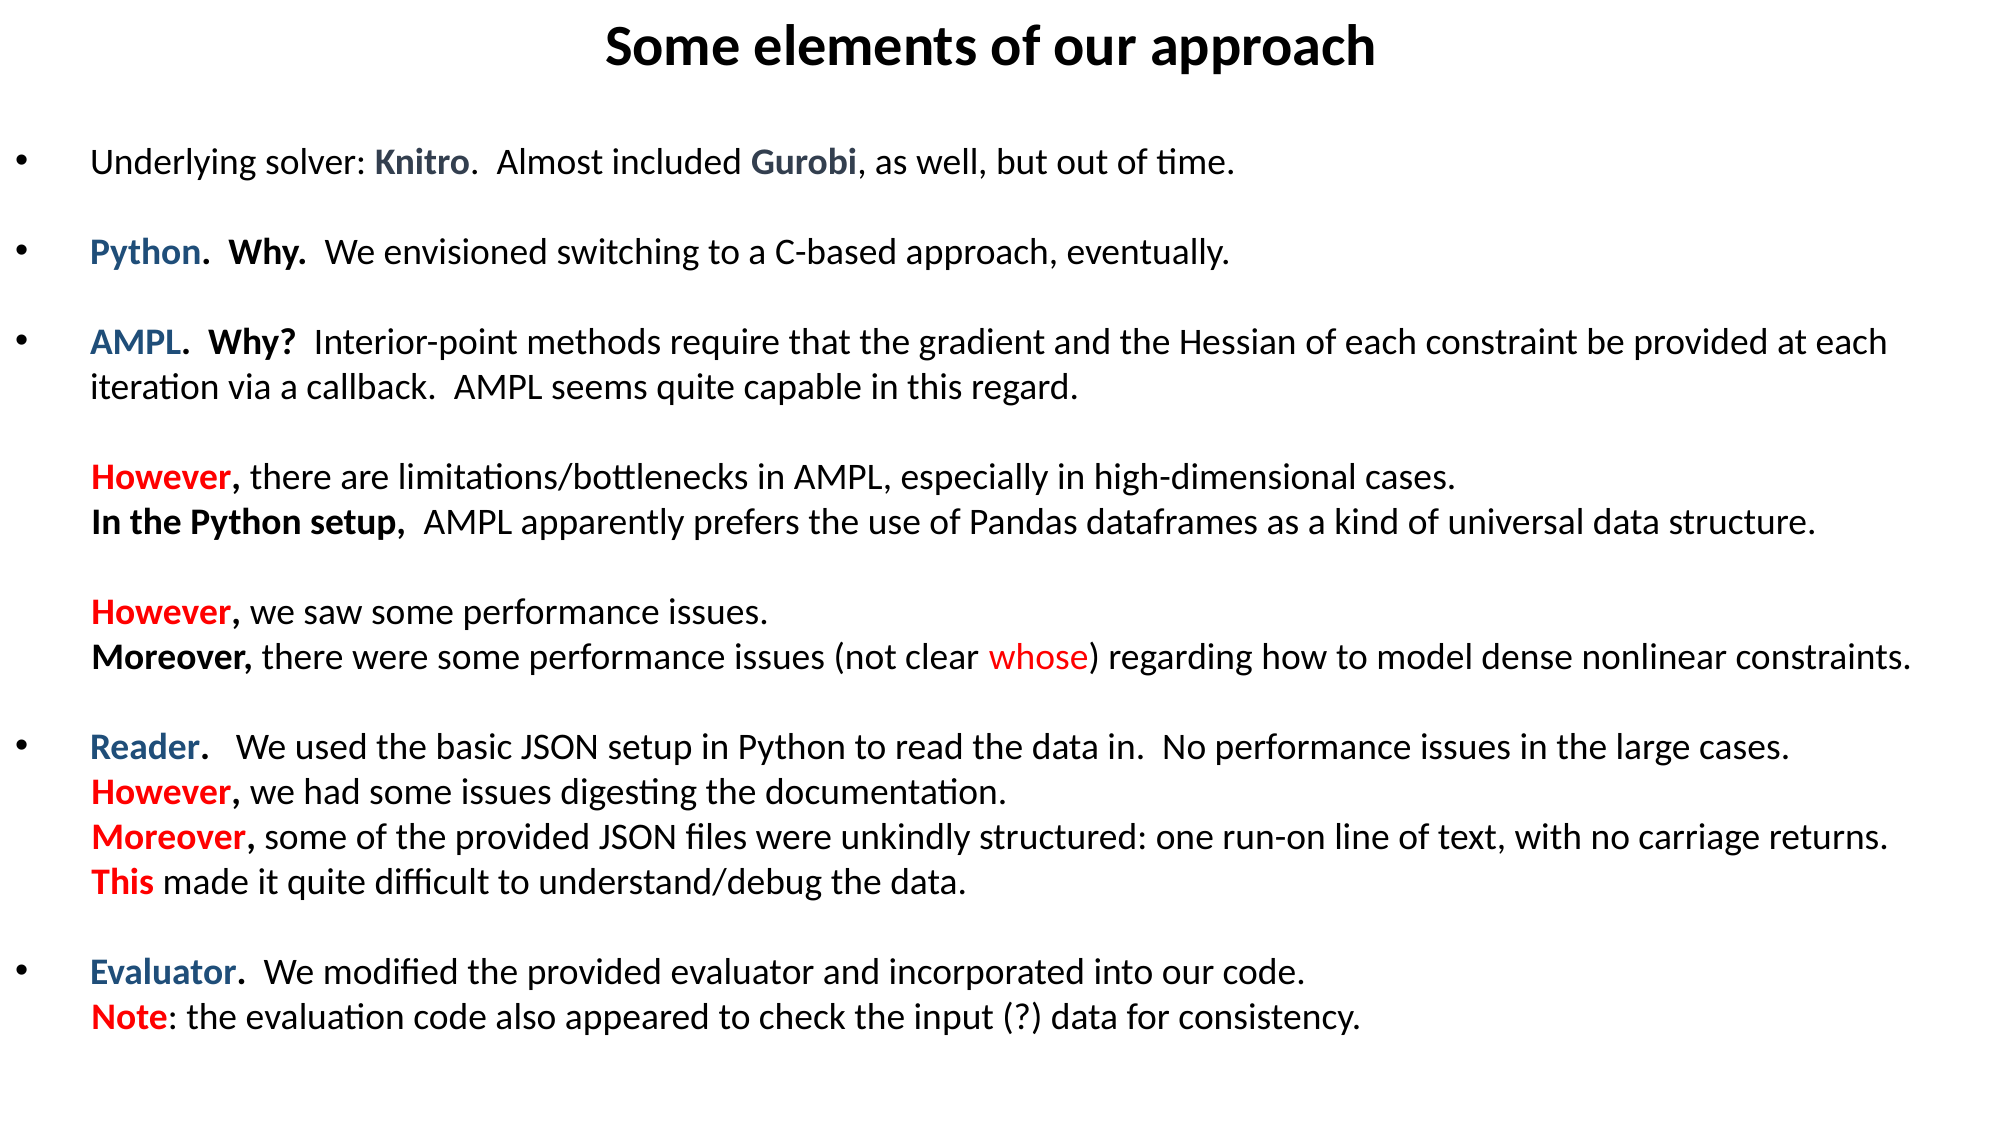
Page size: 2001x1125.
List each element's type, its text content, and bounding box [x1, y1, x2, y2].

text_box Some elements of our approach Underlying solver: Knitro. Almost included Gurobi, as well, but out of time. Python. Why. We envisioned switching to a C-based approach, eventually. AMPL. Why? Interior-point methods require that the gradient and the Hessian of each constraint be provided at each iteration via a callback. AMPL seems quite capable in this regard. However, there are limitations/bottlenecks in AMPL, especially in high-dimensional cases. In the Python setup, AMPL apparently prefers the use of Pandas dataframes as a kind of universal data structure. However, we saw some performance issues. Moreover, there were some performance issues (not clear whose) regarding how to model dense nonlinear constraints. Reader. We used the basic JSON setup in Python to read the data in. No performance issues in the large cases. However, we had some issues digesting the documentation. Moreover, some of the provided JSON files were unkindly structured: one run-on line of text, with no carriage returns. This made it quite difficult to understand/debug the data. Evaluator. We modified the provided evaluator and incorporated into our code. Note: the evaluation code also appeared to check the input (?) data for consistency. [0, 0, 1983, 1115]
